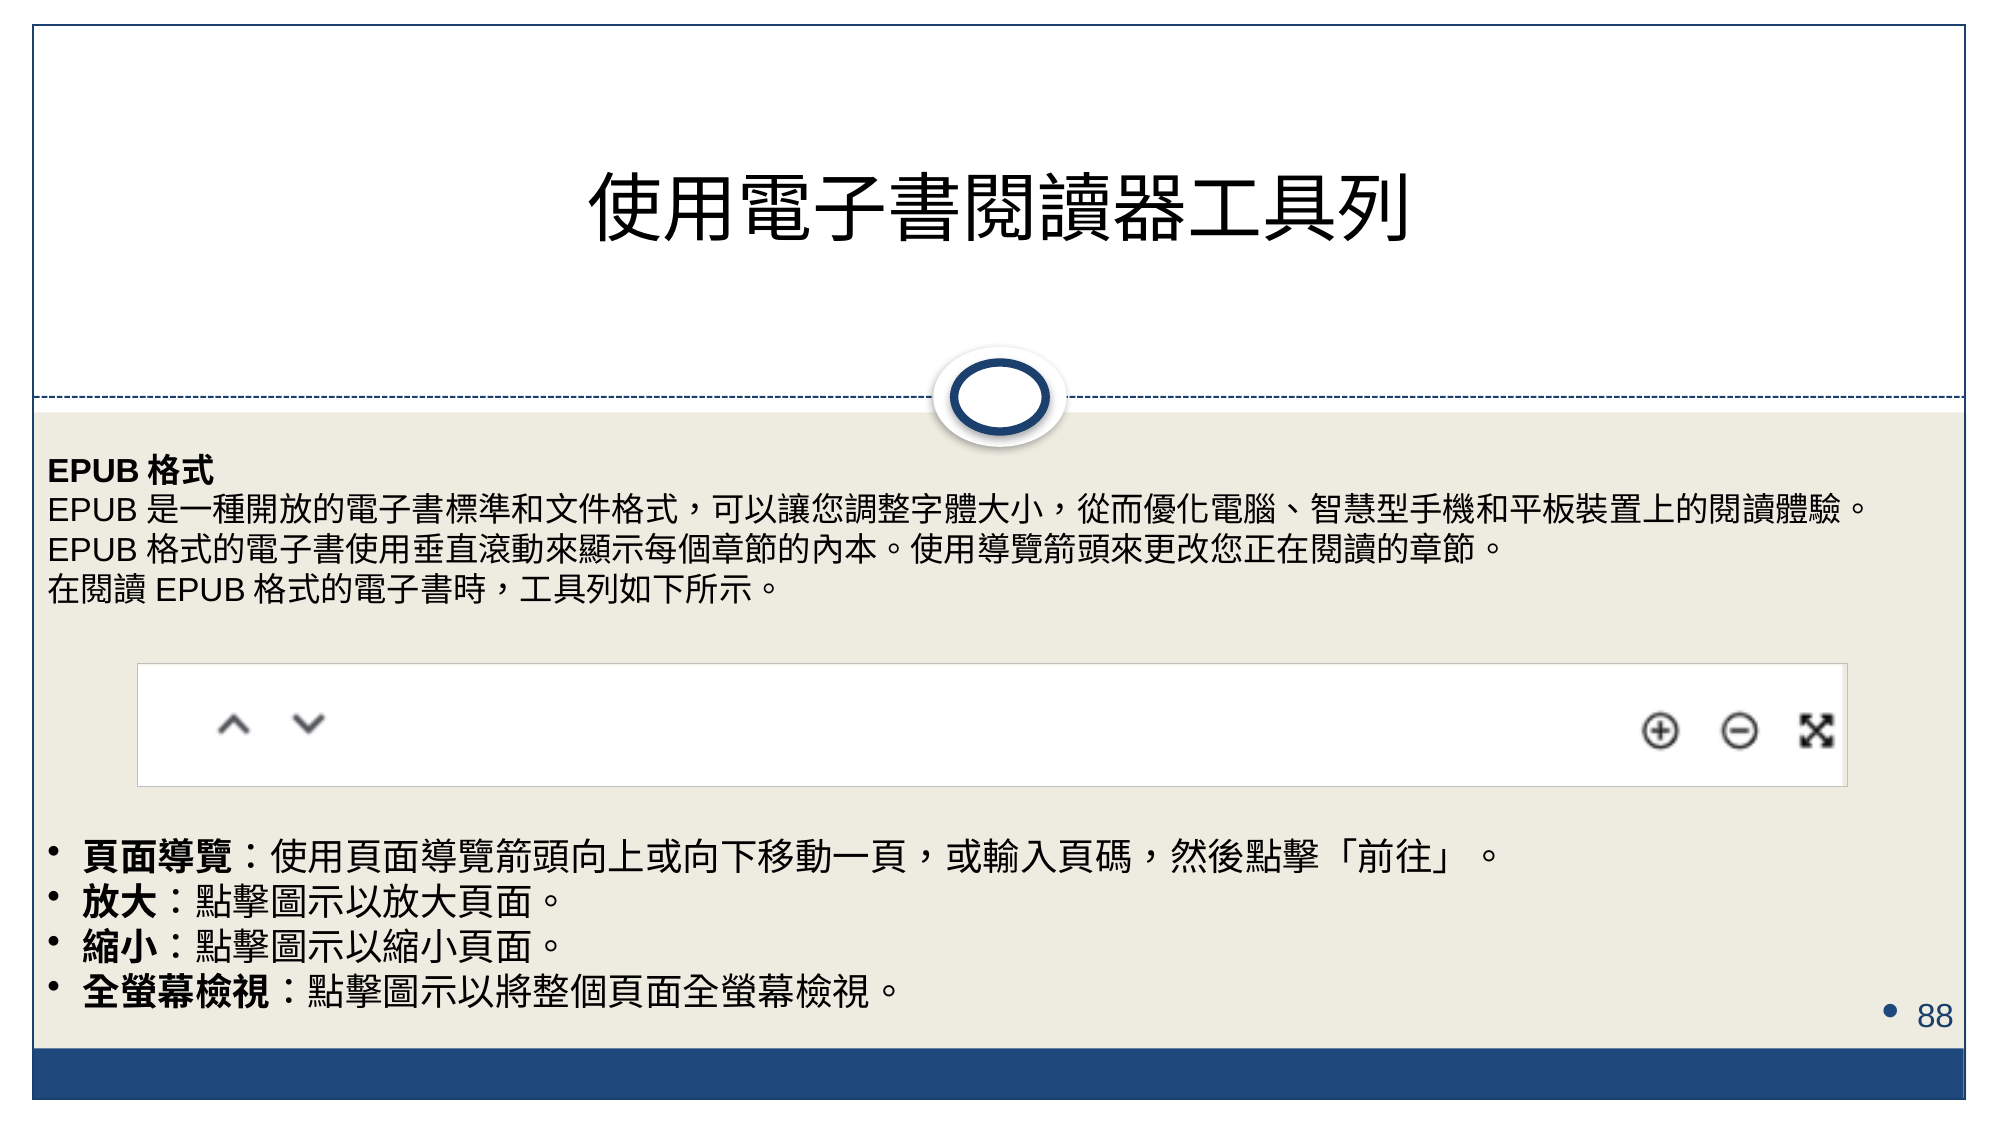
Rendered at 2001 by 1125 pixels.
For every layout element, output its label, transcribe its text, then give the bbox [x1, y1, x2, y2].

text_box 使用電子書閱讀器工具列 [572, 152, 1428, 258]
picture [137, 663, 1849, 787]
slide_number 88 [1851, 978, 1985, 1051]
text_box EPUB格式 EPUB是一種開放的電子書標準和文件格式，可以讓您調整字體大小，從而優化電腦、智慧型手機和平板裝置上的閱讀體驗。 EPUB格式的電子書使用垂直滾動來顯示每個章節的內本。使用導覽箭頭來更改您正在閱讀的章節。 在閱讀EPUB格式的電子書時，工具列如下所示。 頁面導覽：使用頁面導覽箭頭向上或向下移動一頁，或輸入頁碼，然後點擊「前往」。 放大：點擊圖示以放大頁面。 縮小：點擊圖示以縮小頁面。 全螢幕檢視：點擊圖示以將整個頁面全螢幕檢視。 [47, 448, 1959, 1066]
